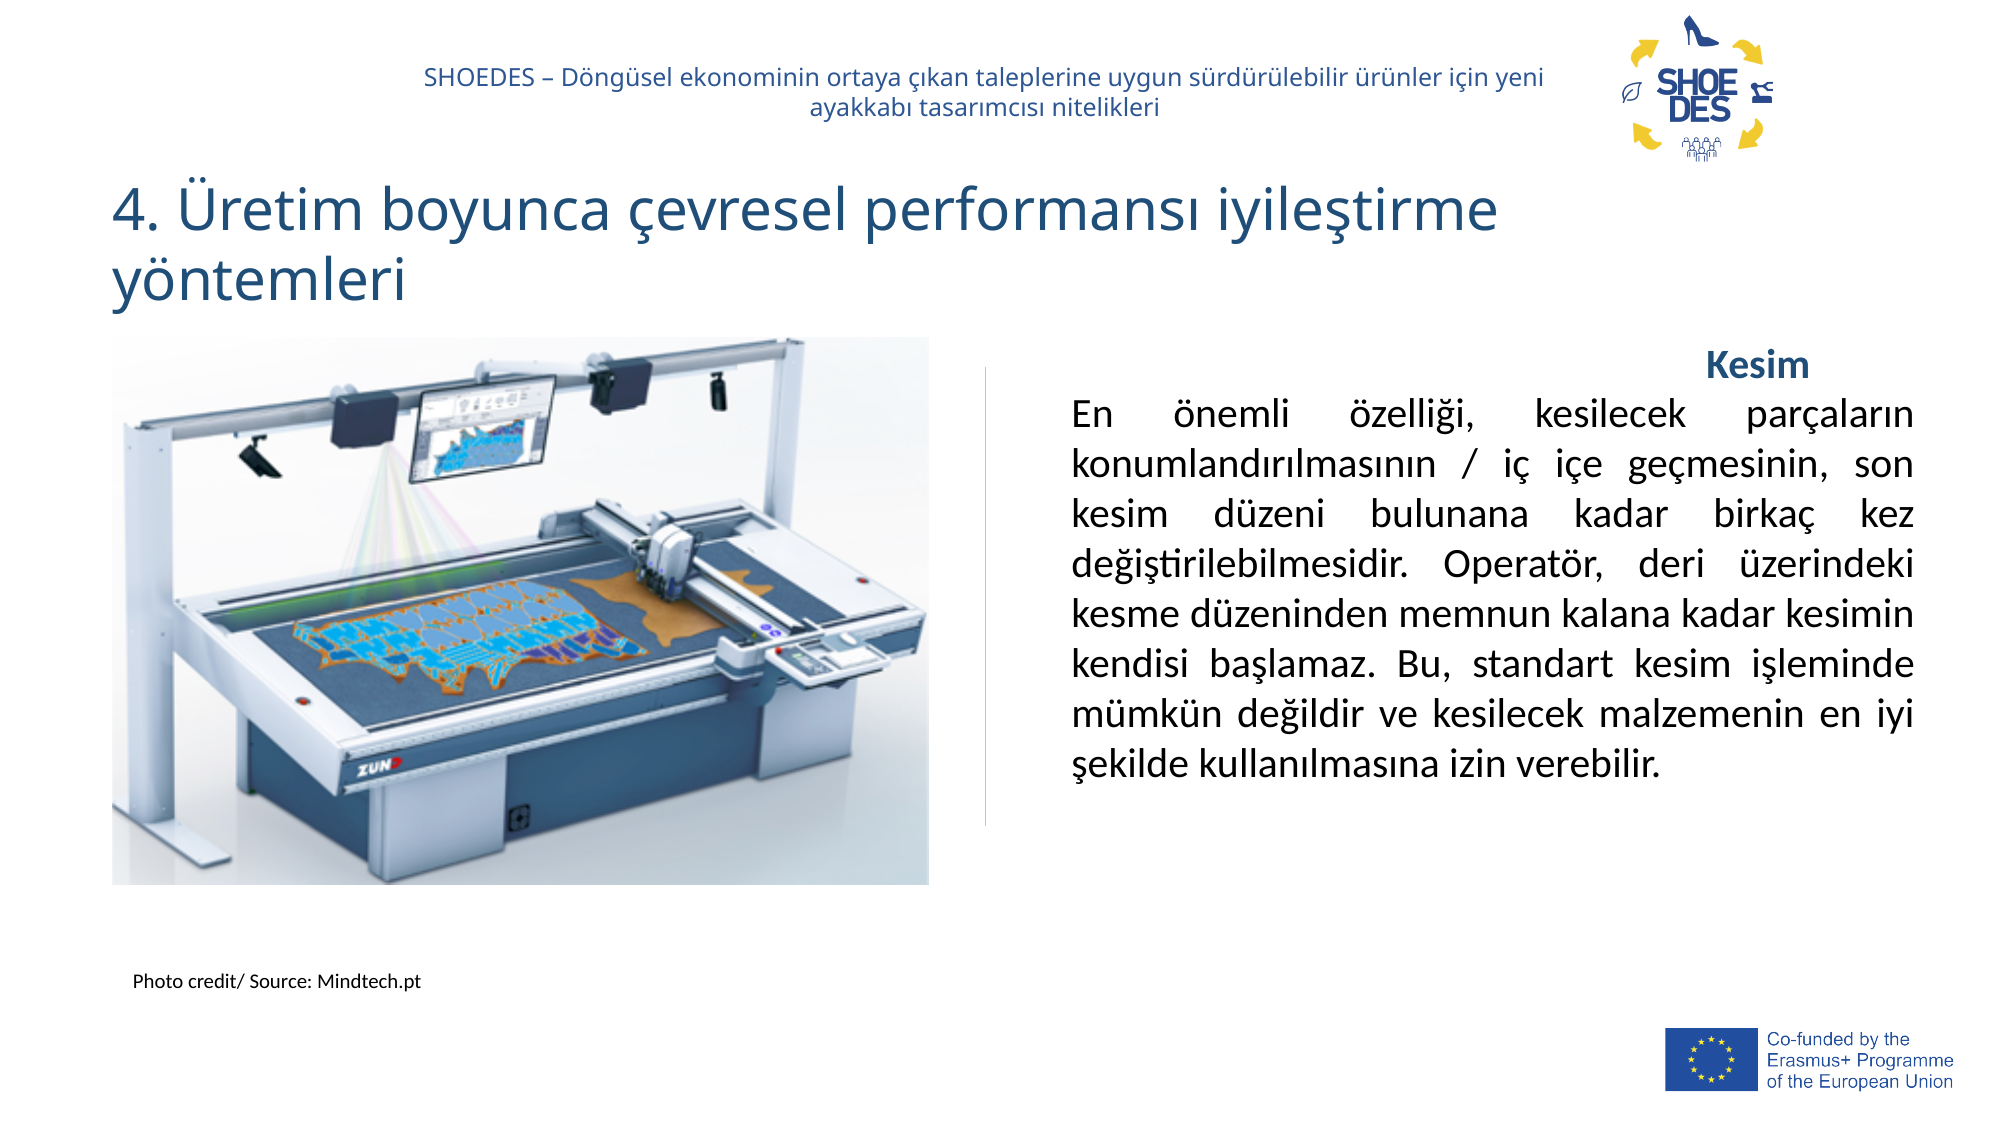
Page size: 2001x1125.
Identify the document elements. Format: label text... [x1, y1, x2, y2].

text_box En önemli özelliği, kesilecek parçaların konumlandırılmasının / iç içe geçmesinin, son kesim düzeni bulunana kadar birkaç kez değiştirilebilmesidir. Operatör, deri üzerindeki kesme düzeninden memnun kalana kadar kesimin kendisi başlamaz. Bu, standart kesim işleminde mümkün değildir ve kesilecek malzemenin en iyi şekilde kullanılmasına izin verebilir. [1056, 378, 1930, 794]
picture [1665, 1027, 1959, 1096]
text_box 4. Üretim boyunca çevresel performansı iyileştirme yöntemleri [112, 172, 1578, 313]
picture [111, 337, 929, 885]
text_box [388, 15, 1773, 162]
text_box Photo credit/ Source: Mindtech.pt [118, 959, 437, 1000]
text_box Kesim [1706, 167, 1999, 388]
